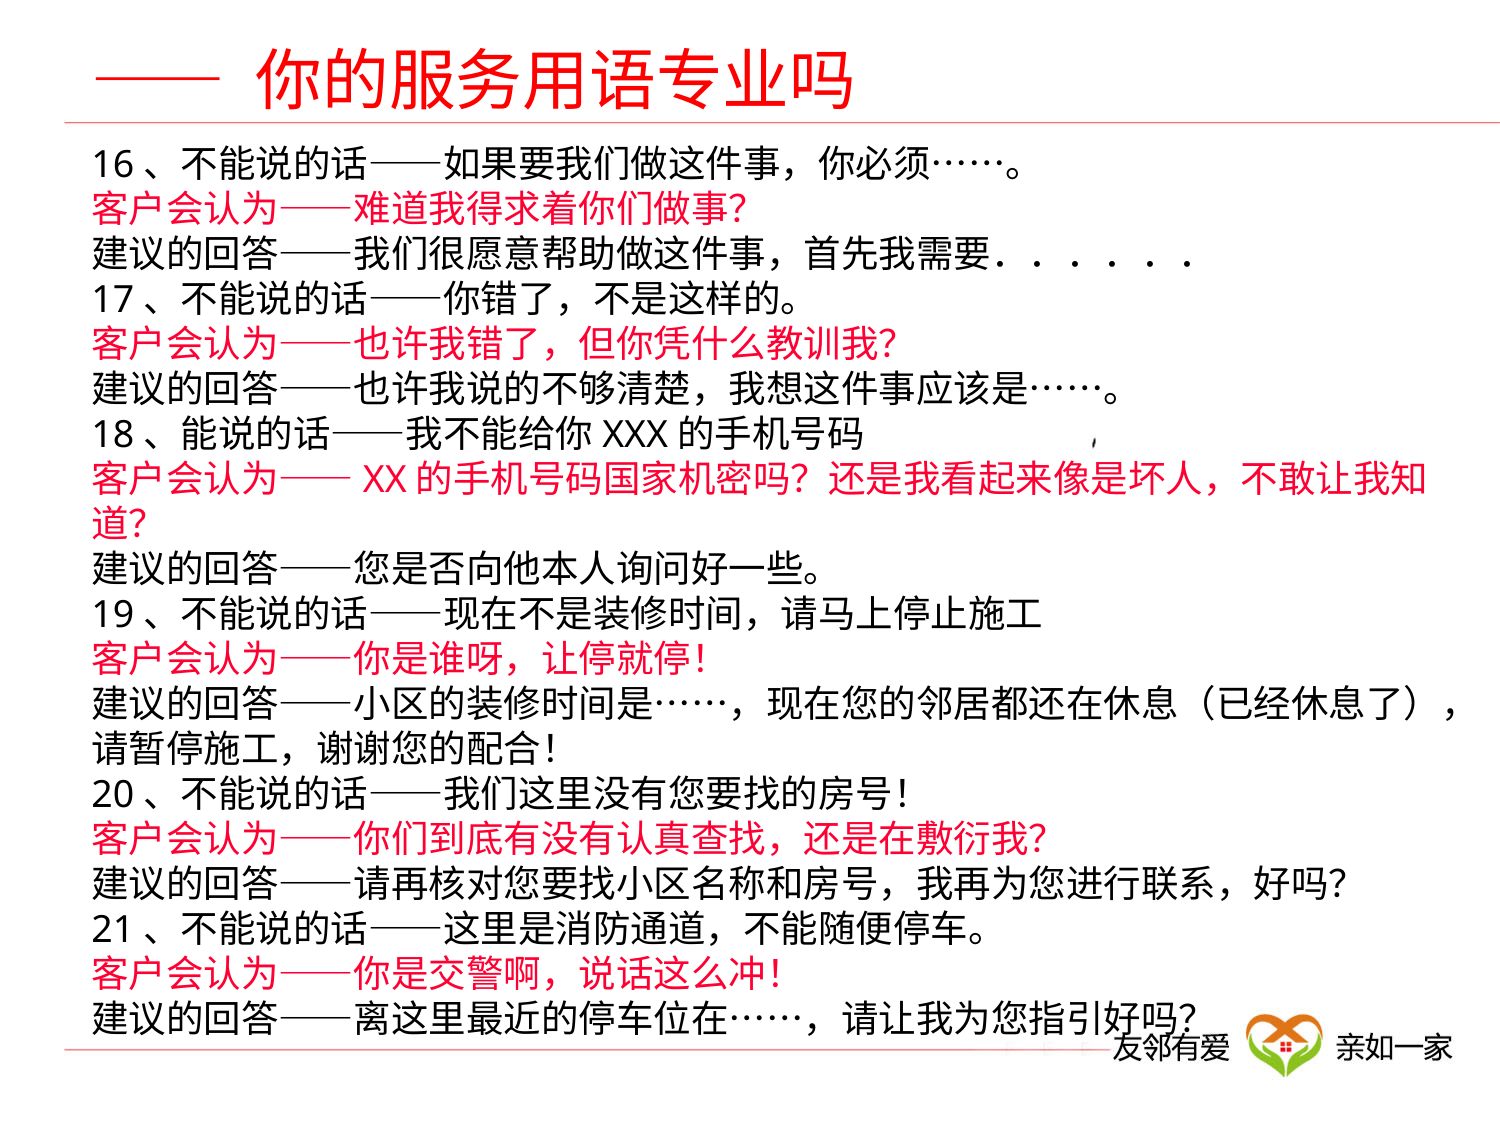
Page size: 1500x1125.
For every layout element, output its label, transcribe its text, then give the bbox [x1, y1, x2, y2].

text_box —— 你的服务用语专业吗 [76, 19, 1057, 132]
text_box 16、不能说的话——如果要我们做这件事，你必须……。 客户会认为——难道我得求着你们做事？ 建议的回答——我们很愿意帮助做这件事，首先我需要．．．．．． 17、不能说的话——你错了，不是这样的。 客户会认为——也许我错了，但你凭什么教训我？ 建议的回答——也许我说的不够清楚，我想这件事应该是……。 18、能说的话——我不能给你XXX的手机号码 客户会认为——XX的手机号码国家机密吗？还是我看起来像是坏人，不敢让我知道？ 建议的回答——您是否向他本人询问好一些。 19、不能说的话——现在不是装修时间，请马上停止施工 客户会认为——你是谁呀，让停就停！ 建议的回答——小区的装修时间是……，现在您的邻居都还在休息（已经休息了），请暂停施工，谢谢您的配合！ 20、不能说的话——我们这里没有您要找的房号！ 客户会认为——你们到底有没有认真查找，还是在敷衍我？ 建议的回答——请再核对您要找小区名称和房号，我再为您进行联系，好吗？ 21、不能说的话——这里是消防通道，不能随便停车。 客户会认为——你是交警啊，说话这么冲！ 建议的回答——离这里最近的停车位在……，请让我为您指引好吗？ [76, 132, 1500, 1048]
picture [0, 0, 1500, 1125]
